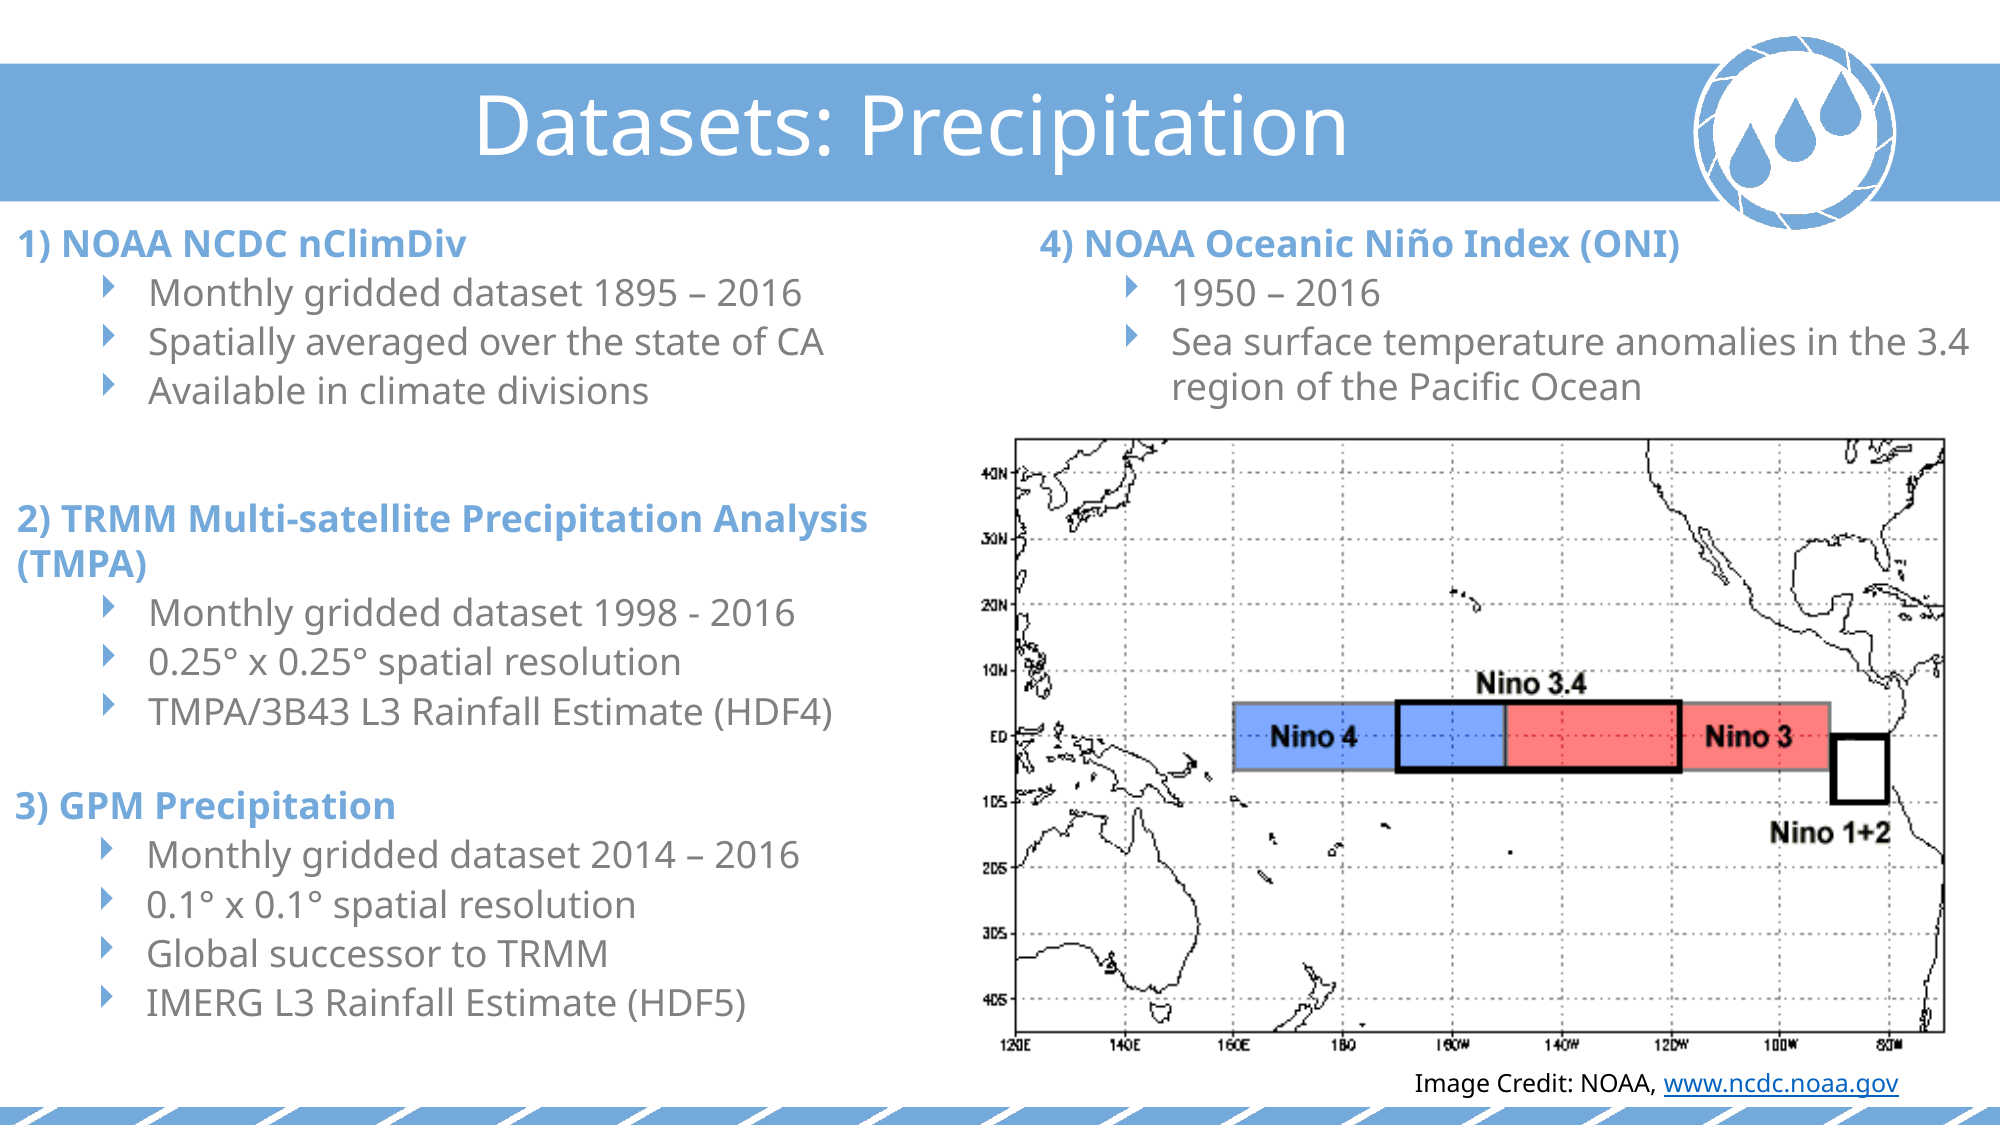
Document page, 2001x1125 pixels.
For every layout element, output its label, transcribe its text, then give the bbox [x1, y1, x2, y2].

text_box 4) NOAA Oceanic Niño Index (ONI) 1950 – 2016 Sea surface temperature anomalies in the 3.4 region of the Pacific Ocean [1025, 212, 2000, 711]
text_box 3) GPM Precipitation Monthly gridded dataset 2014 – 2016 0.1° x 0.1° spatial resolution Global successor to TRMM IMERG L3 Rainfall Estimate (HDF5) [0, 774, 1000, 1125]
text_box Datasets: Precipitation [136, 76, 1710, 181]
picture [1693, 31, 1897, 212]
list Image Credit: NOAA, www.ncdc.noaa.gov [1400, 1061, 2000, 1125]
text_box 1) NOAA NCDC nClimDiv Monthly gridded dataset 1895 – 2016 Spatially averaged over the state of CA Available in climate divisions [2, 212, 1003, 420]
text_box 2) TRMM Multi-satellite Precipitation Analysis (TMPA) Monthly gridded dataset 1998 - 2016 0.25° x 0.25° spatial resolution TMPA/3B43 L3 Rainfall Estimate (HDF4) [2, 487, 974, 774]
picture [974, 421, 1976, 1065]
picture [1000, 1107, 1400, 1125]
